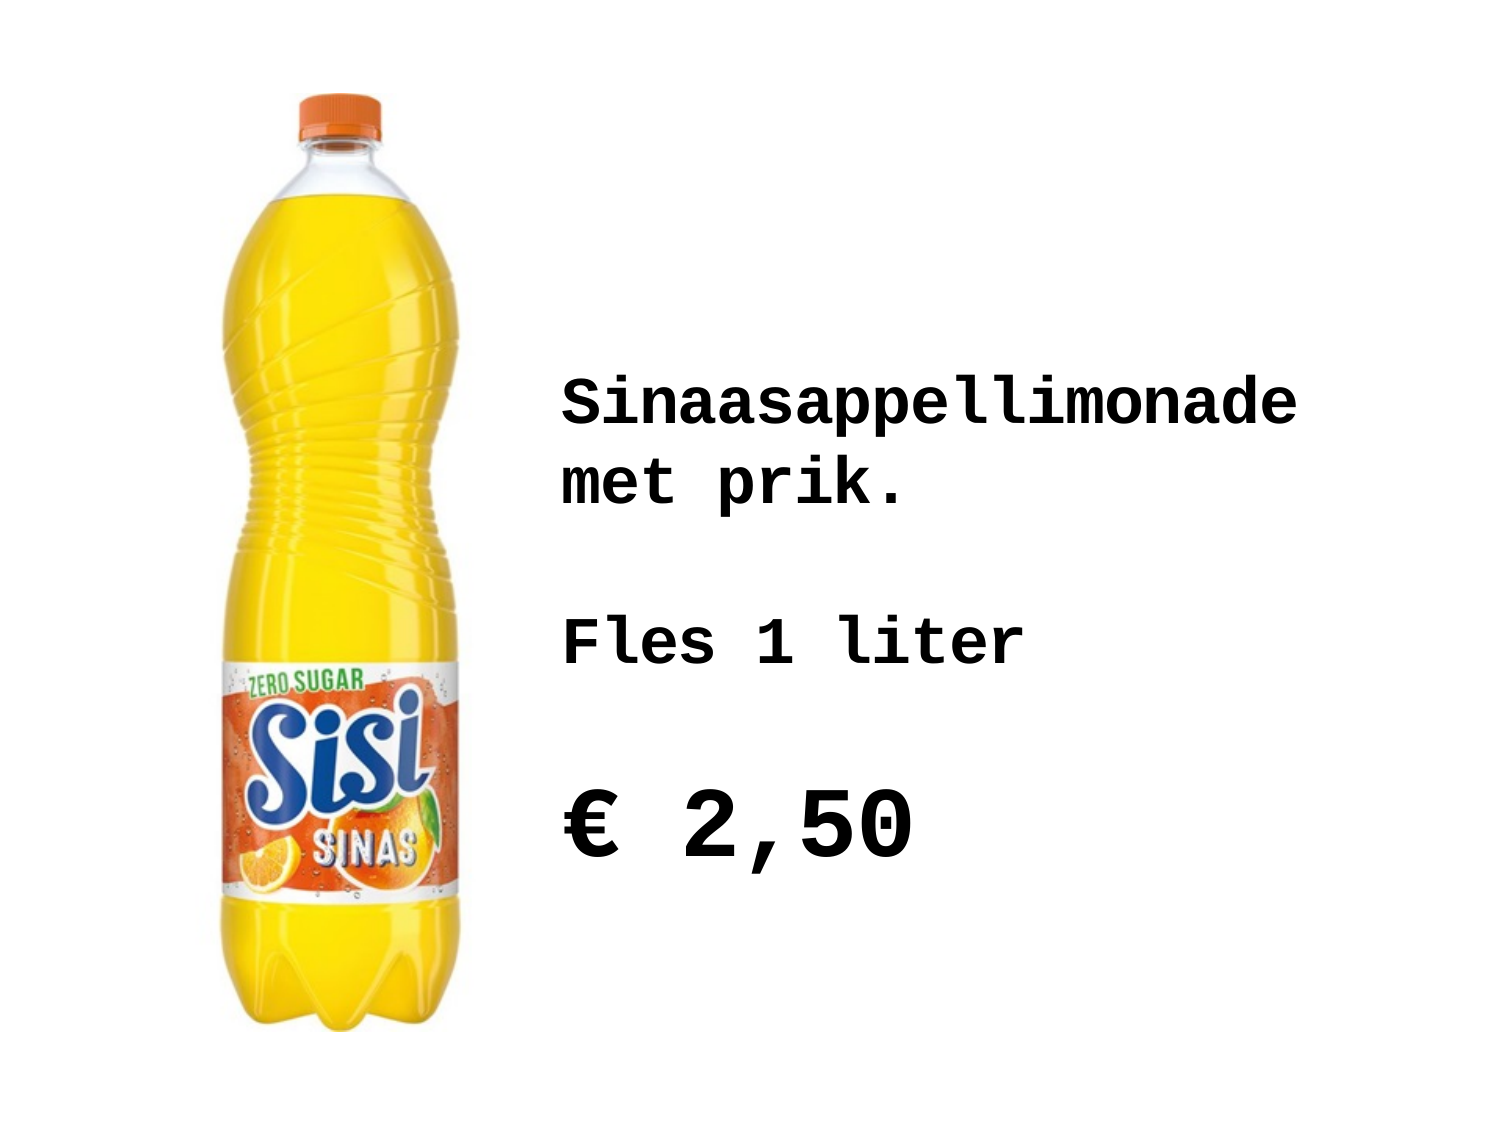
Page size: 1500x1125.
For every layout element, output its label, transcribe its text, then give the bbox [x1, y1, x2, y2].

picture [185, 93, 482, 1032]
text_box Sinaasappellimonade met prik. Fles 1 liter € 2,50 [546, 349, 1334, 869]
